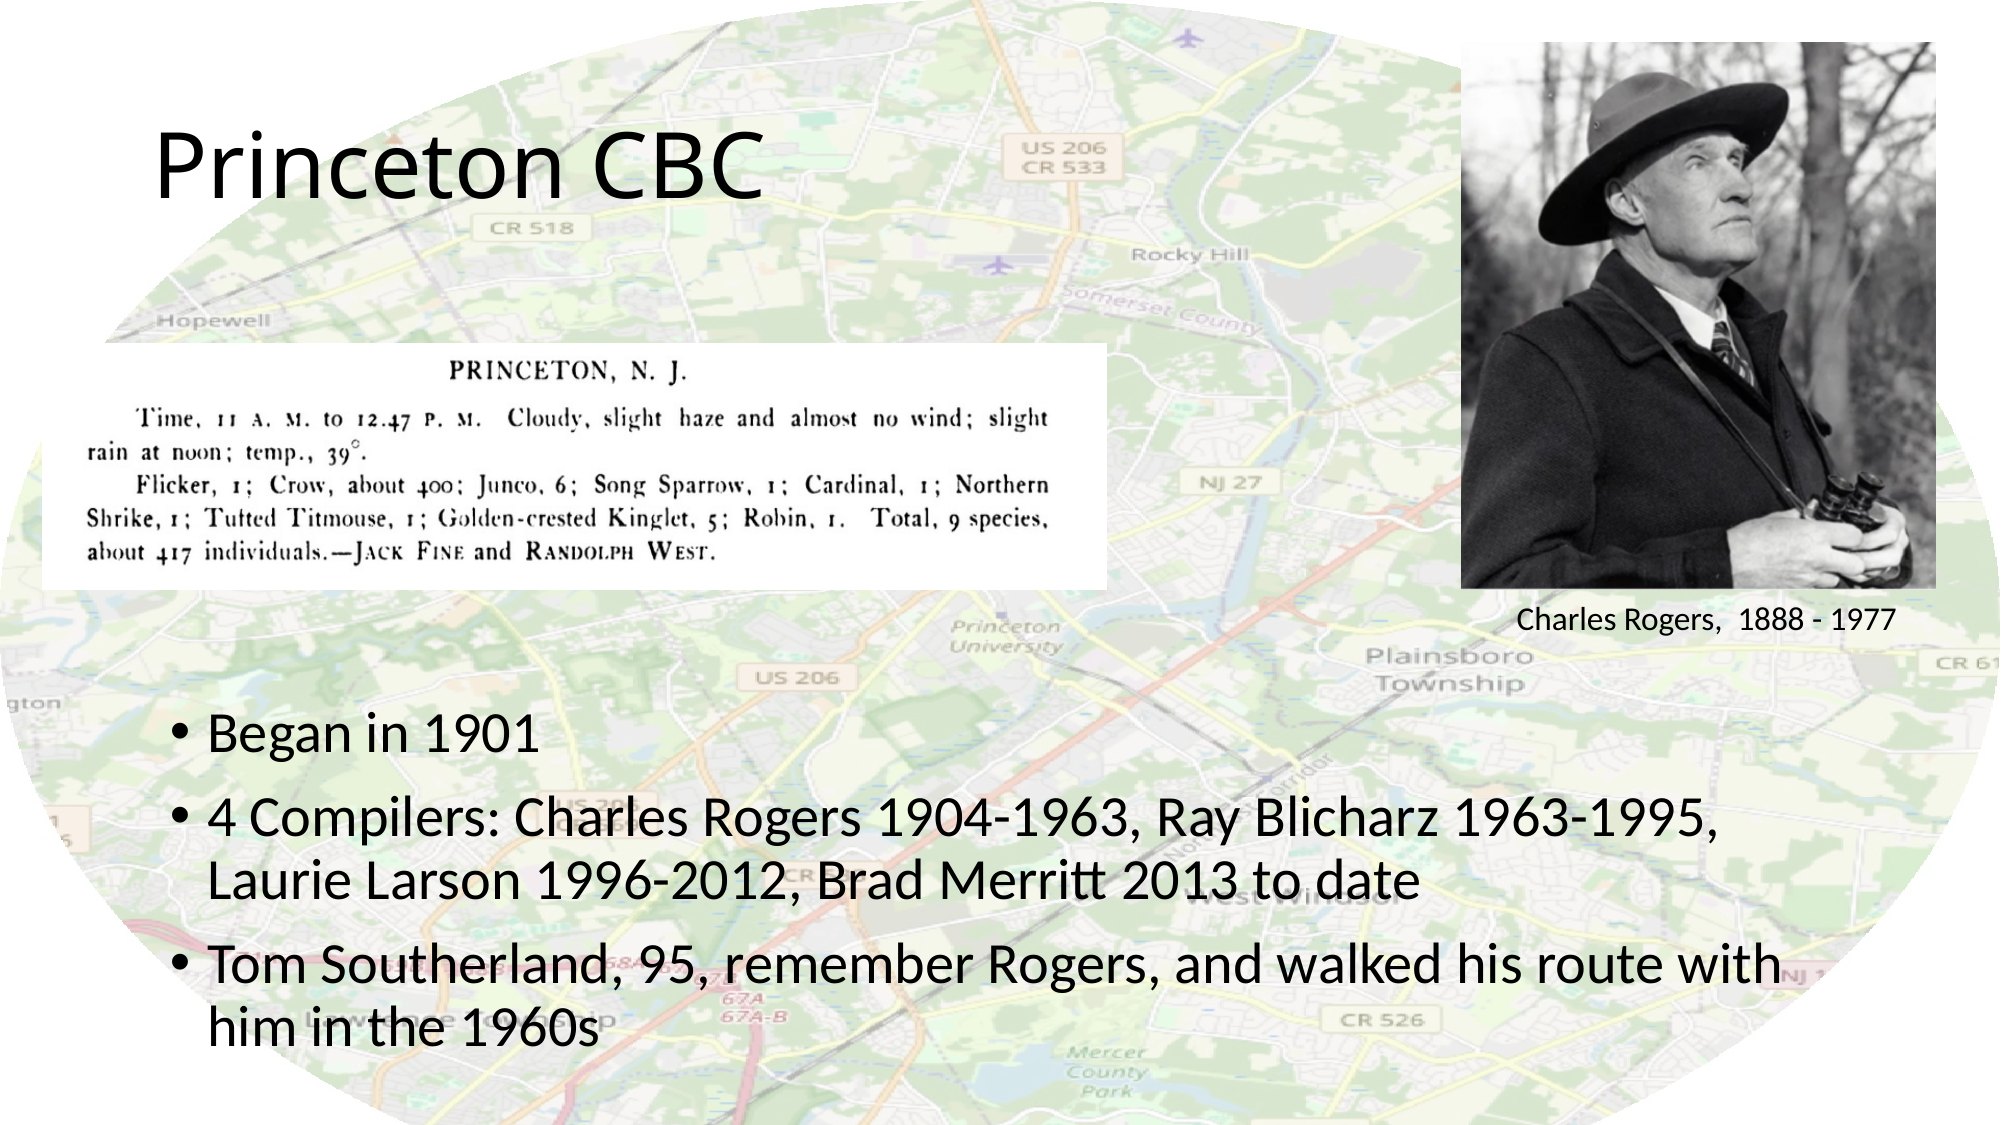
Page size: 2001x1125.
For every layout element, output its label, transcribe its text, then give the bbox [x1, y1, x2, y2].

picture [1461, 42, 1936, 590]
text_box Charles Rogers, 1888 - 1977 [1501, 589, 1950, 644]
picture [42, 343, 1107, 590]
list Began in 1901 4 Compilers: Charles Rogers 1904-1963, Ray Blicharz 1963-1995, Laurie Larson 1996-2012, Brad Merritt 2013 to date Tom Southerland, 95, remember Rogers, and walked his route with him in the 1960s [154, 694, 1880, 1102]
title Princeton CBC [137, 59, 1461, 278]
